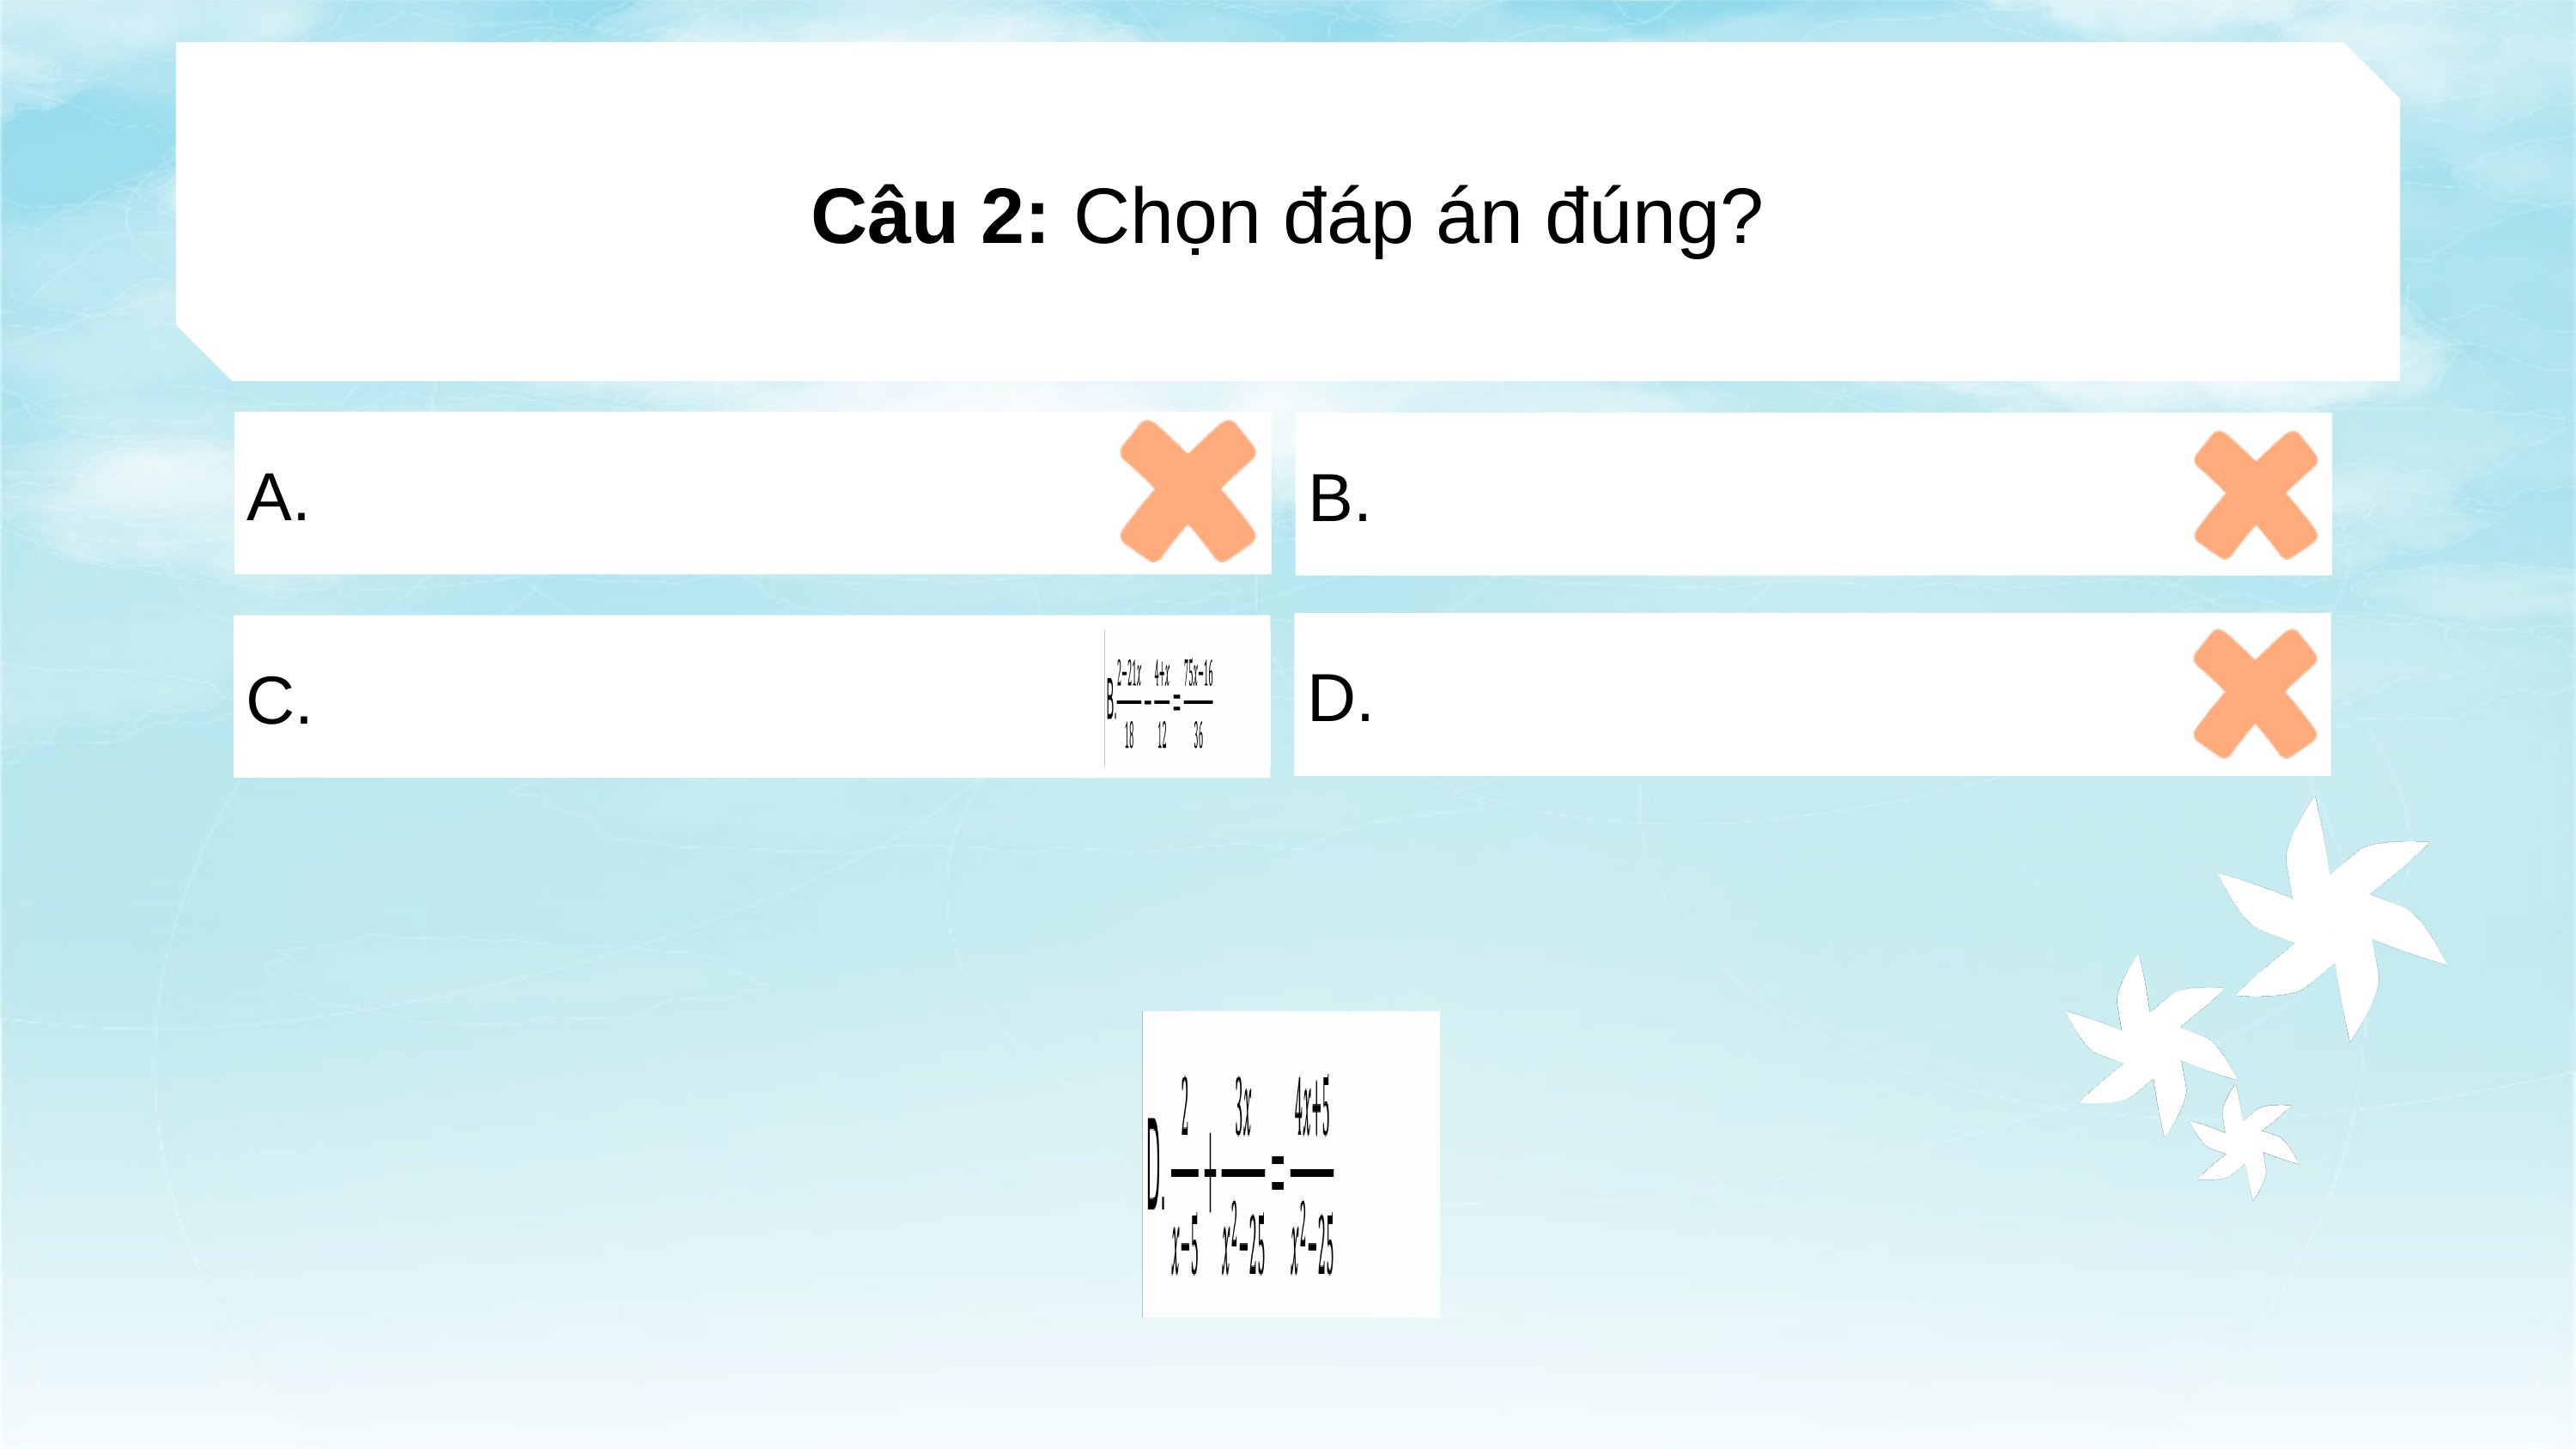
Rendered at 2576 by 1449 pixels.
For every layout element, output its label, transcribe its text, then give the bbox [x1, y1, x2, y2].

picture [1100, 630, 1271, 767]
picture [2065, 796, 2447, 1203]
picture [2177, 427, 2332, 564]
picture [2176, 626, 2331, 763]
picture [1101, 416, 1272, 567]
picture [1134, 1011, 1440, 1318]
text_box Câu 2: Chọn đáp án đúng? [174, 41, 2402, 383]
